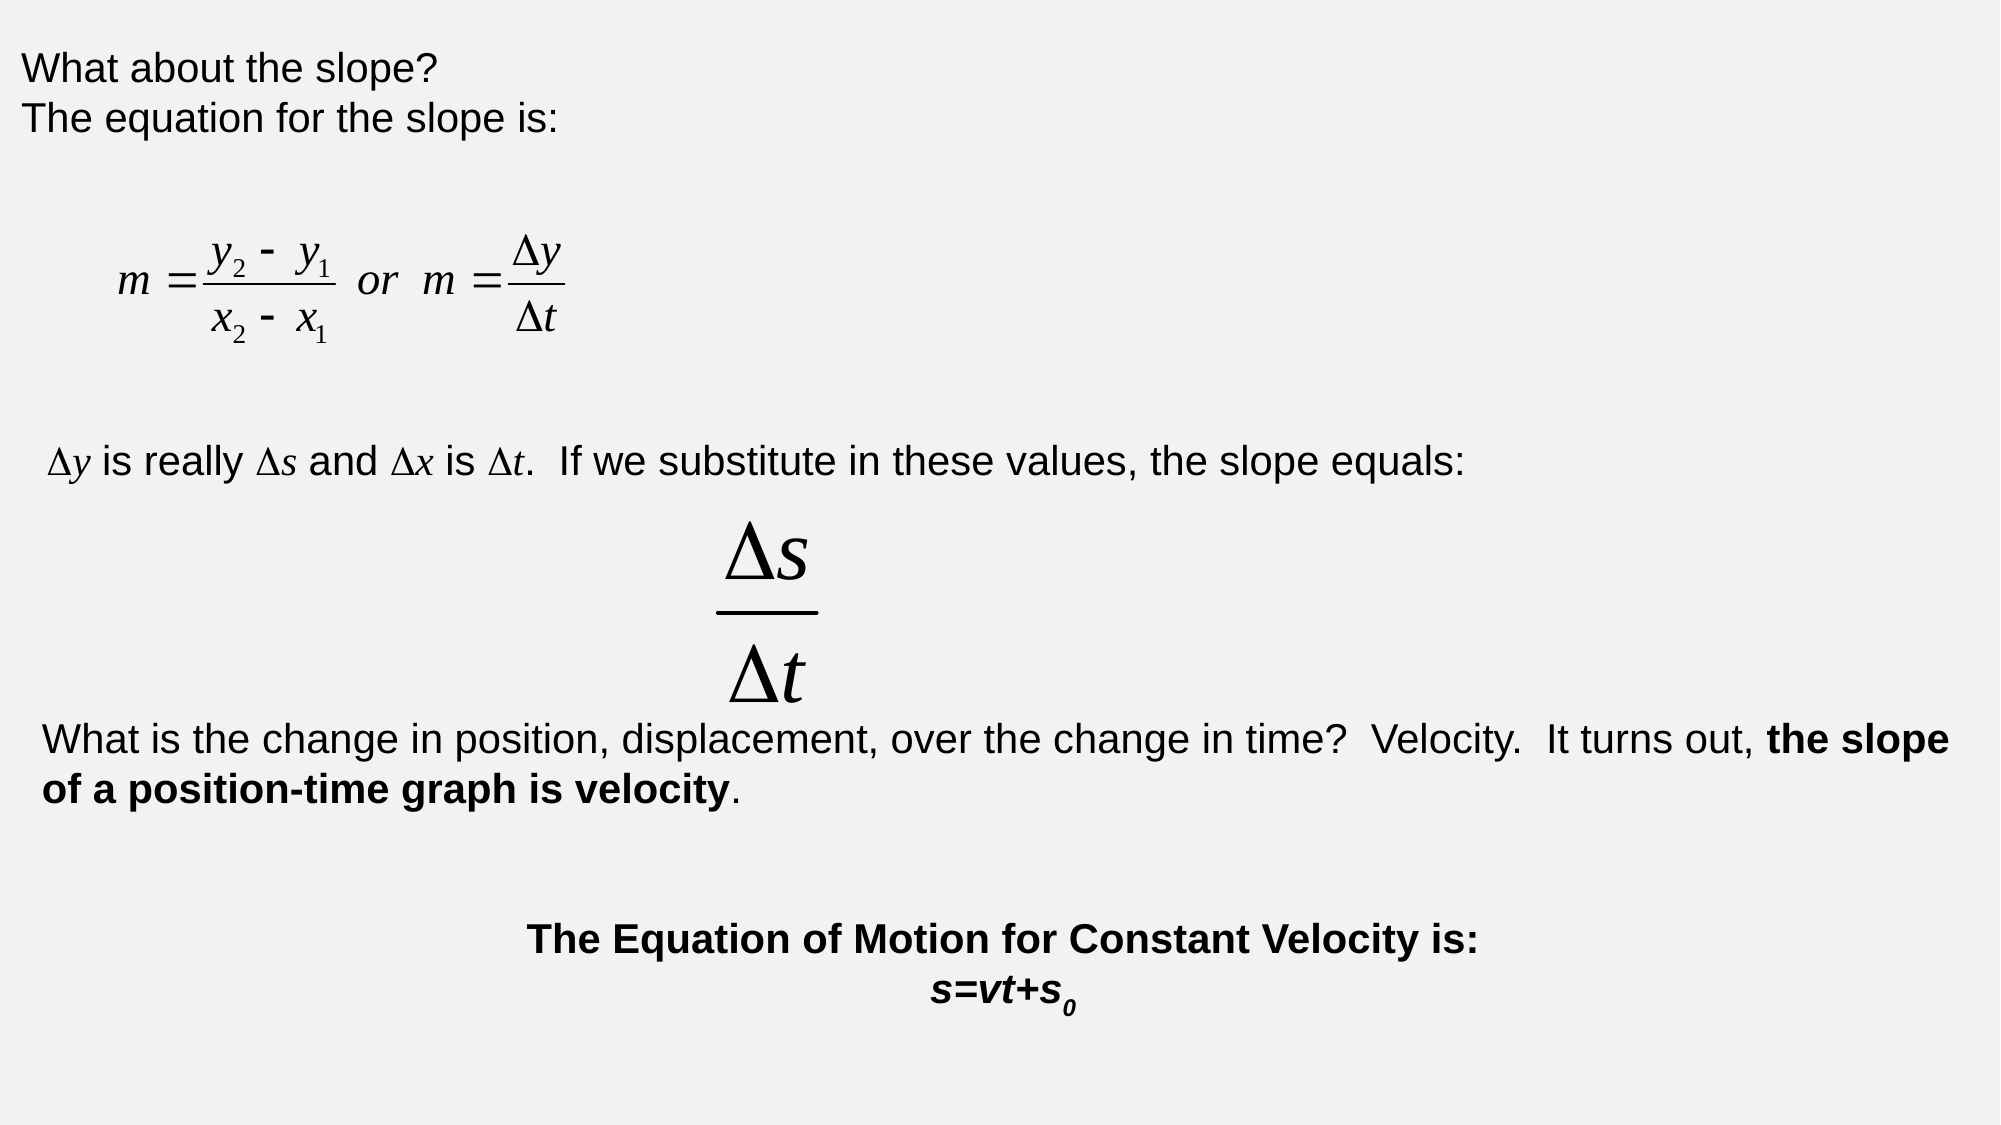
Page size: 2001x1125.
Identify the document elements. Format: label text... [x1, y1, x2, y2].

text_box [110, 221, 573, 353]
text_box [703, 497, 834, 721]
text_box What is the change in position, displacement, over the change in time? Velocity. It turns out, the slope of a position-time graph is velocity. The Equation of Motion for Constant Velocity is: s=vt+s0 [26, 704, 1980, 1029]
text_box Dy is really Ds and Dx is Dt. If we substitute in these values, the slope equals: [31, 426, 1482, 537]
text_box What about the slope? The equation for the slope is: [6, 32, 2000, 193]
